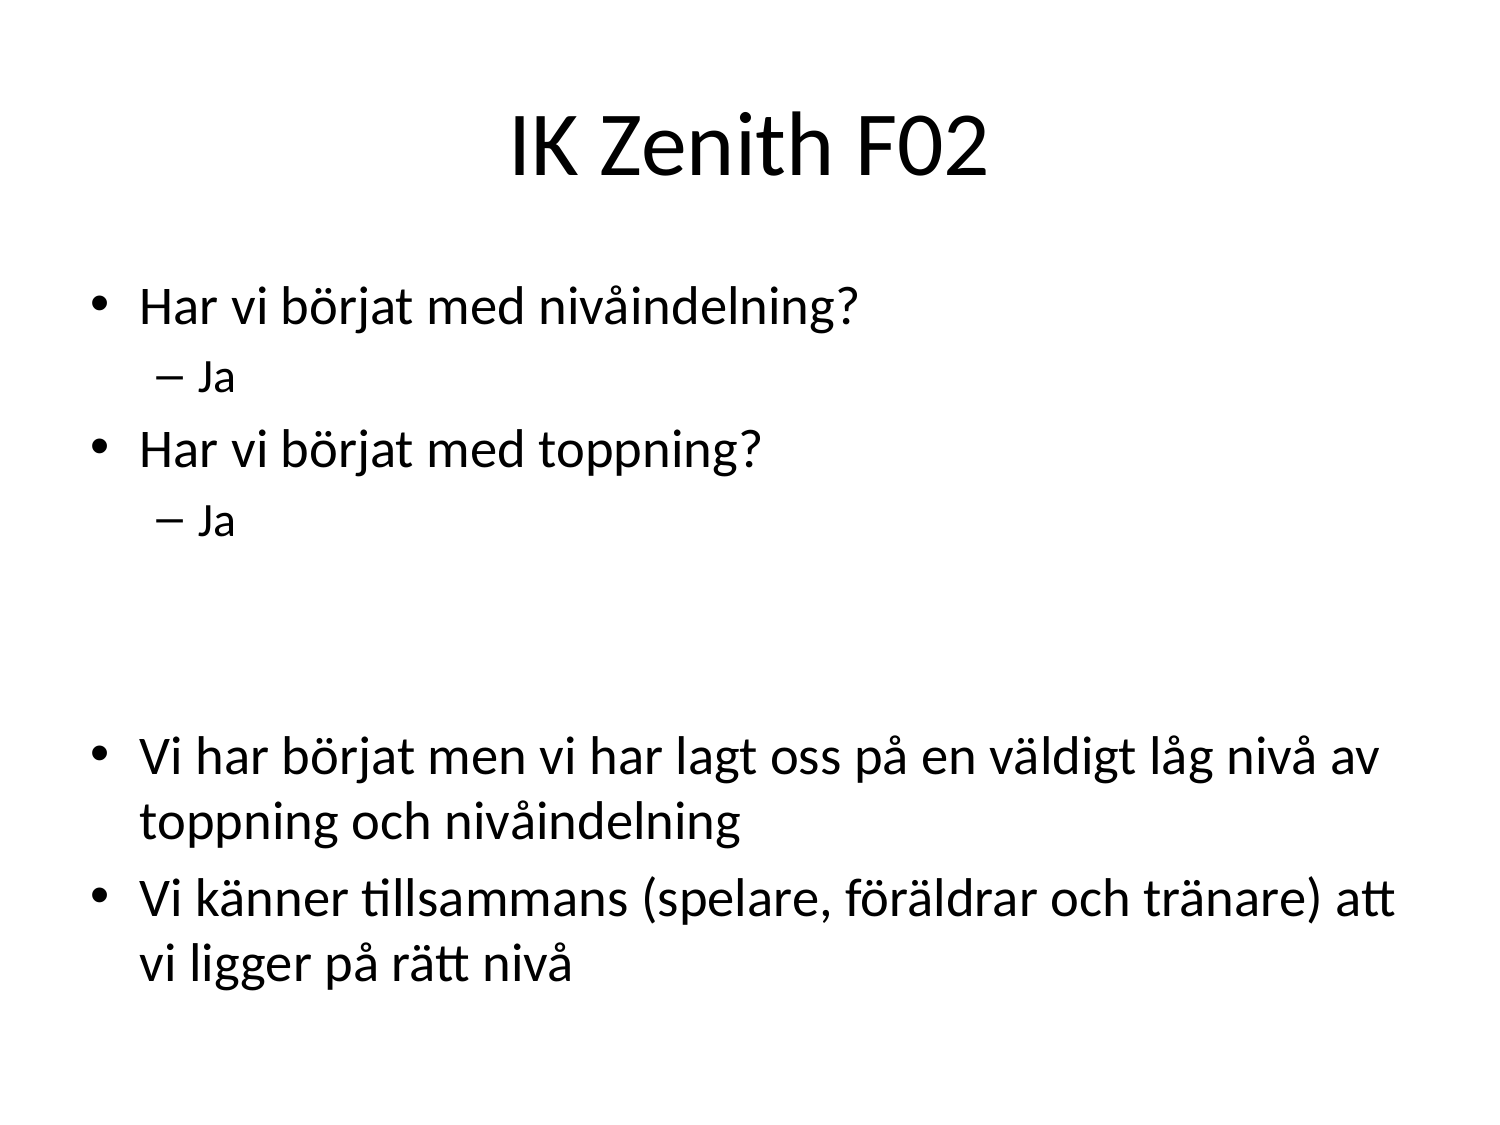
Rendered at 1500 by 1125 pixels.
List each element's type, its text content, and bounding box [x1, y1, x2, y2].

title IK Zenith F02 [74, 44, 1426, 233]
list Har vi börjat med nivåindelning? Ja Har vi börjat med toppning? Ja Vi har börjat men vi har lagt oss på en väldigt låg nivå av toppning och nivåindelning Vi känner tillsammans (spelare, föräldrar och tränare) att vi ligger på rätt nivå [74, 262, 1426, 1006]
